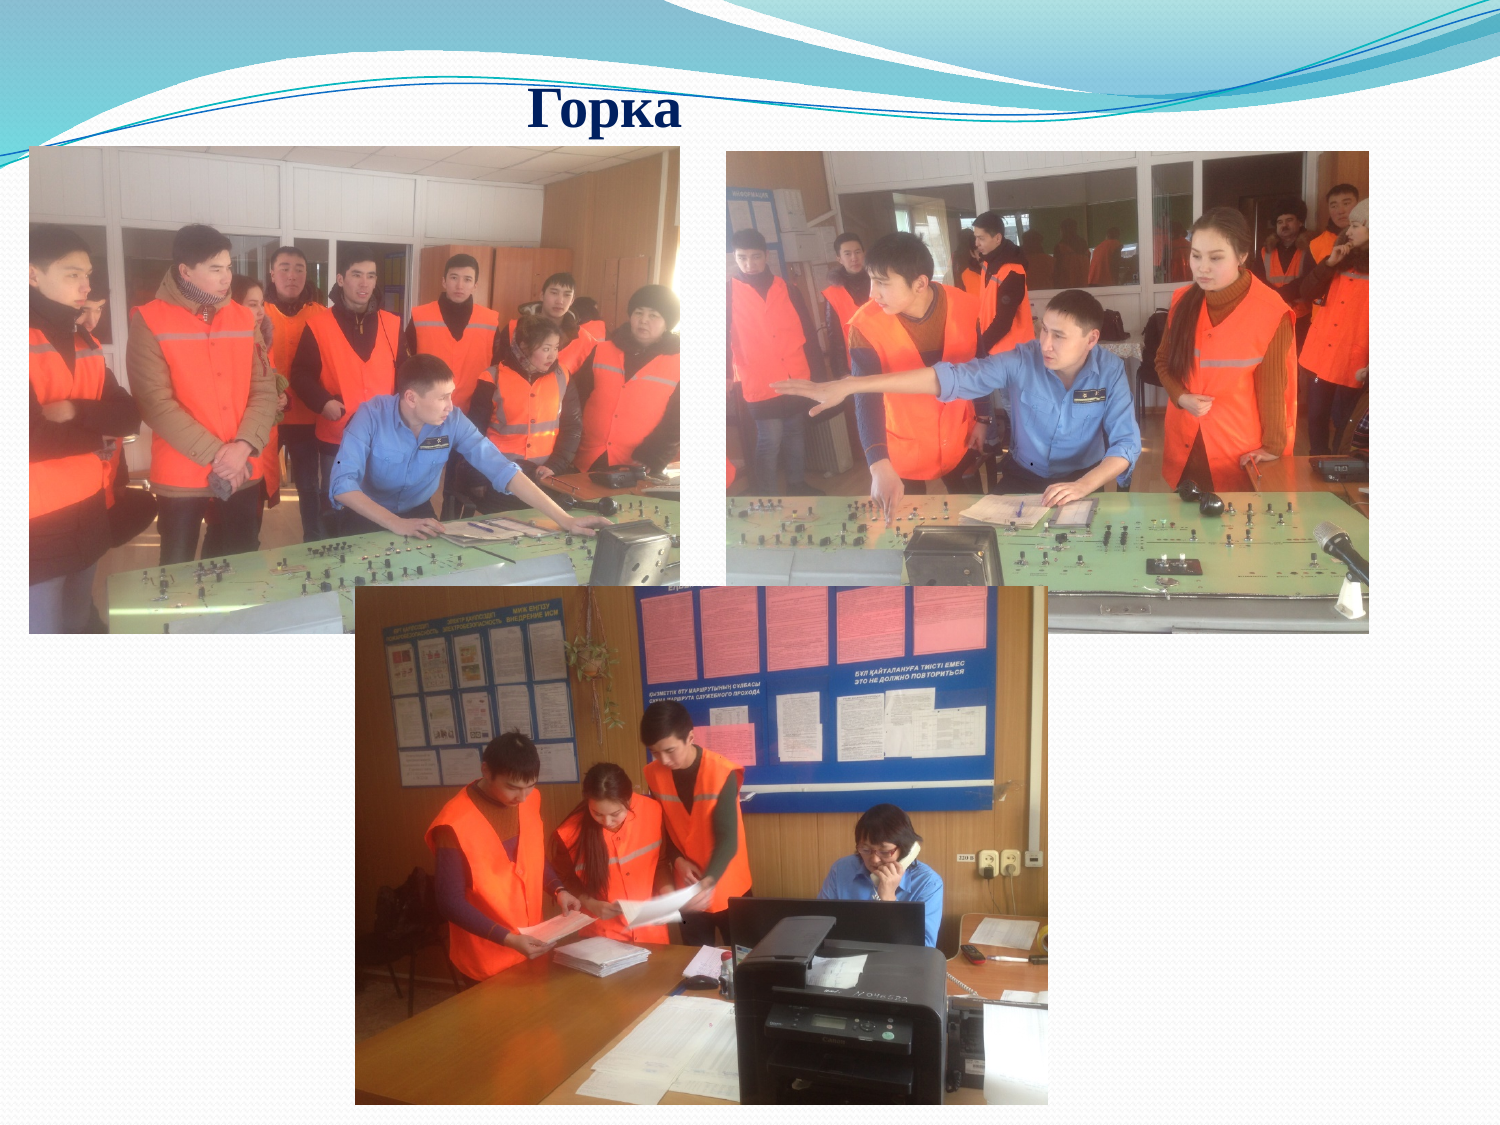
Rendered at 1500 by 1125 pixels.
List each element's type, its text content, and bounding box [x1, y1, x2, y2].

title Горка [527, 35, 903, 140]
picture [29, 145, 1369, 1106]
